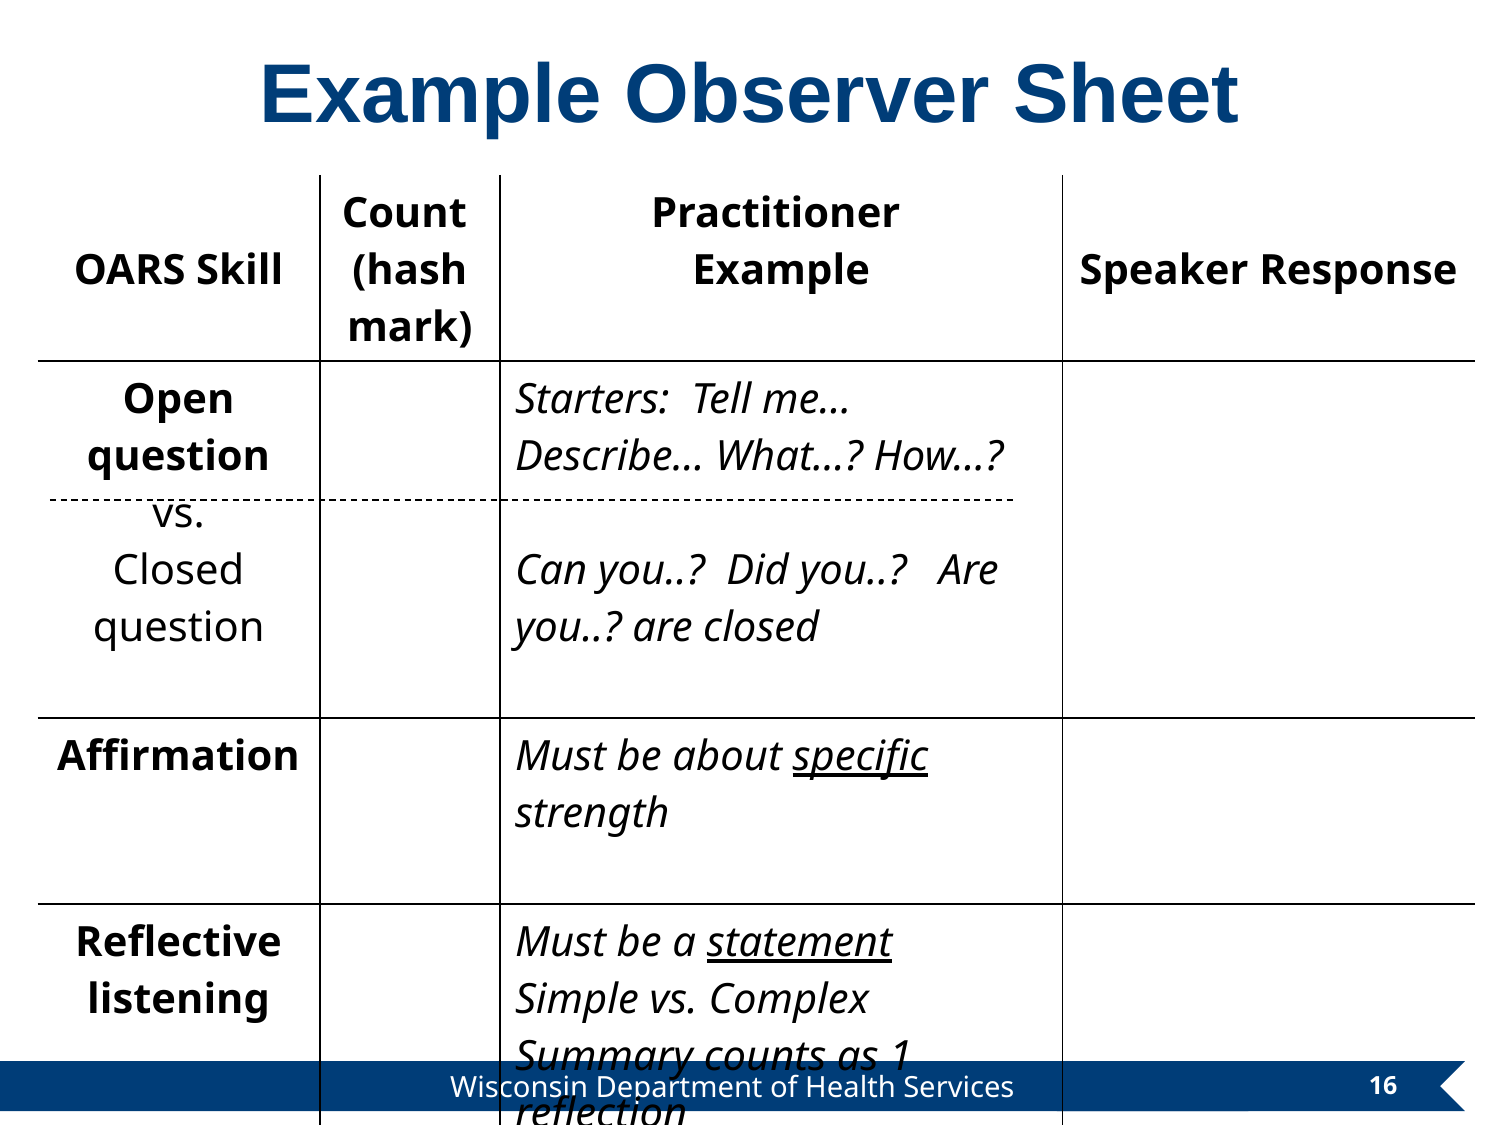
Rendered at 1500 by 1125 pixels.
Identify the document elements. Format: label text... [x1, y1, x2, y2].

table_cell Must be a statement Simple vs. Complex Summary counts as 1 reflection [501, 905, 1062, 1125]
table_cell Affirmation [38, 719, 319, 903]
table_cell [321, 509, 499, 717]
table_cell [321, 362, 499, 499]
table_cell [1063, 719, 1475, 903]
table_header Practitioner Example [501, 175, 1062, 360]
table_header OARS Skill [38, 175, 319, 360]
table_header Speaker Response [1063, 175, 1475, 360]
table_cell [321, 905, 499, 1125]
title Example Observer Sheet [75, 3, 1425, 175]
table_cell [1063, 362, 1475, 717]
table_header Count (hash mark) [321, 175, 499, 360]
table_cell Starters: Tell me… Describe… What…? How…? Can you..? Did you..? Are you..? are closed [501, 362, 1062, 717]
table_cell Reflective listening [38, 905, 319, 1125]
table_cell [321, 719, 499, 903]
table_cell [1063, 905, 1475, 1125]
table_cell Must be about specific strength [501, 719, 1062, 903]
table_cell Open question vs. Closed question [38, 362, 319, 717]
